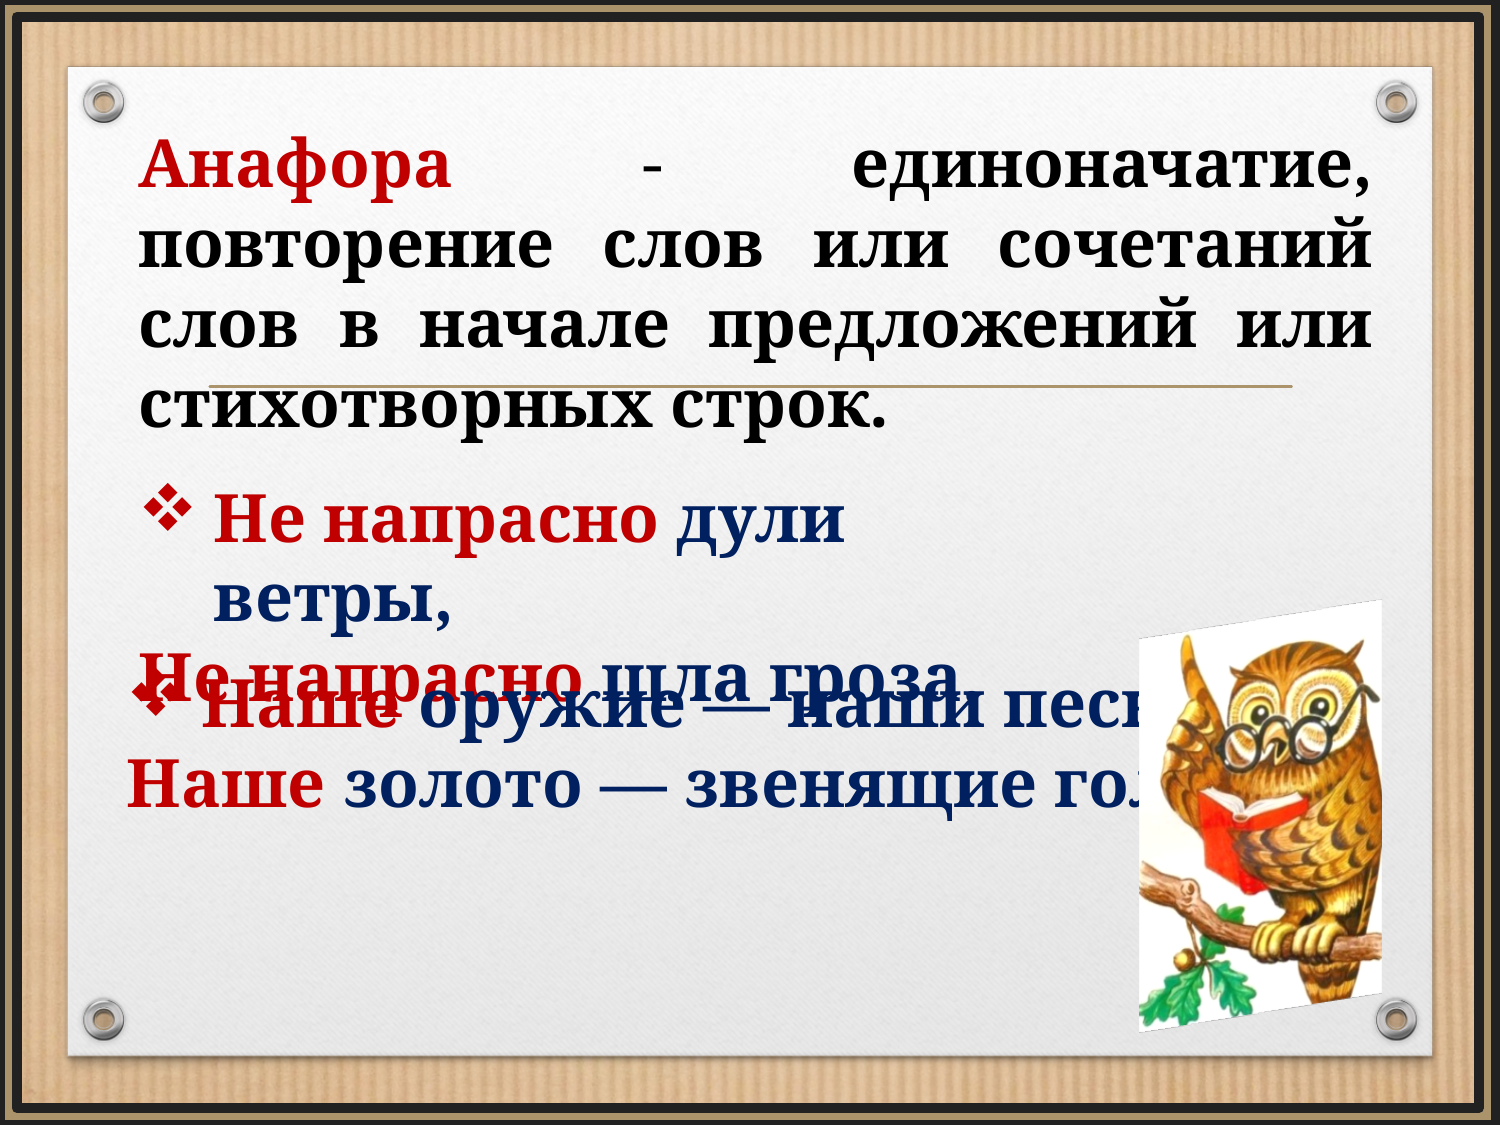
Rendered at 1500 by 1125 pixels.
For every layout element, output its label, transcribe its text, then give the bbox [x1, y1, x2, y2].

text_box Наше оружие — наши песни, Наше золото — звенящие голоса. [112, 653, 1137, 828]
text_box Анафора - единоначатие, повторение слов или сочетаний слов в начале предложений или стихотворных строк. [123, 113, 1388, 449]
picture [22, 22, 1474, 1103]
text_box Не напрасно дули ветры, Не напрасно шла гроза. [123, 467, 998, 653]
